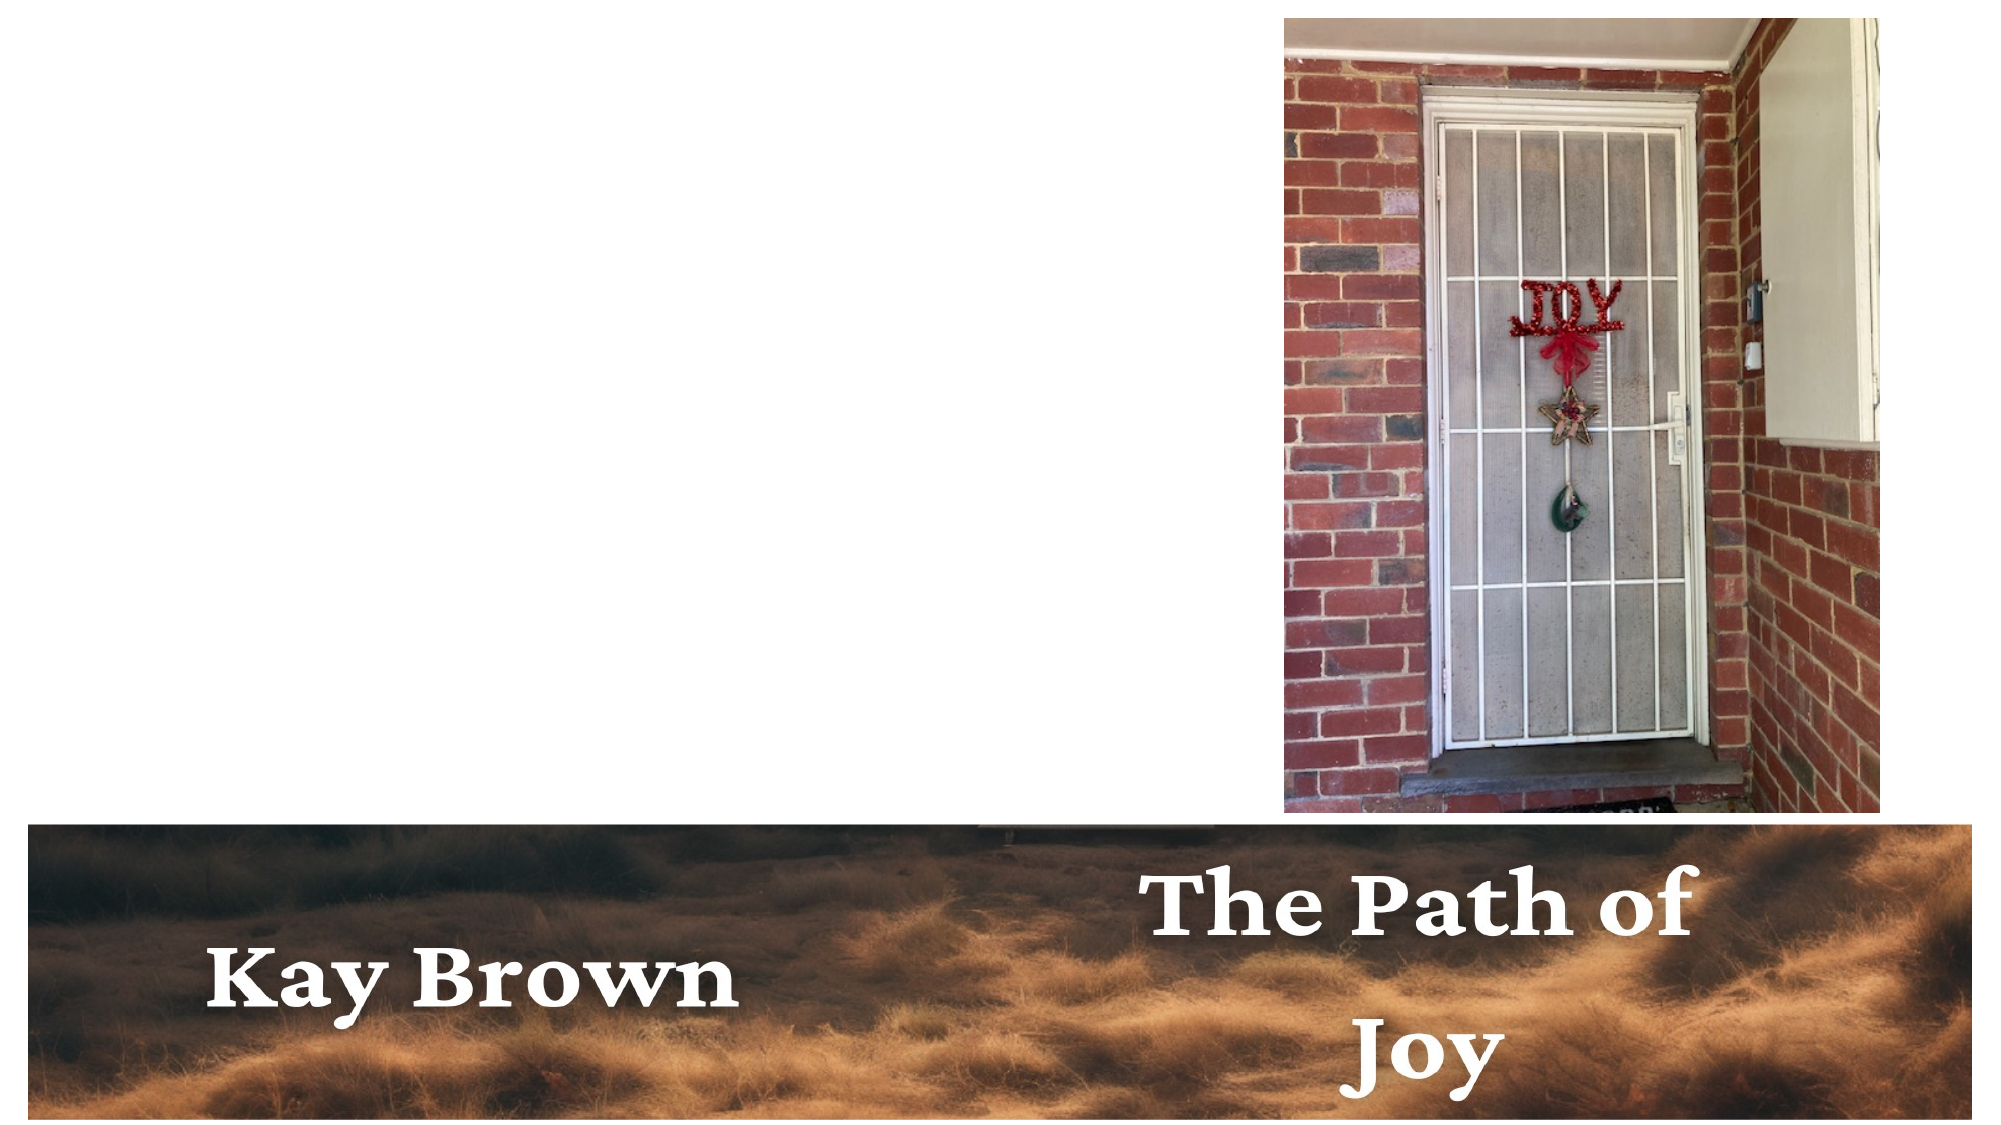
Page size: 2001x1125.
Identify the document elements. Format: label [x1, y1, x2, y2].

list [28, 142, 1972, 1120]
picture [1284, 18, 1880, 813]
